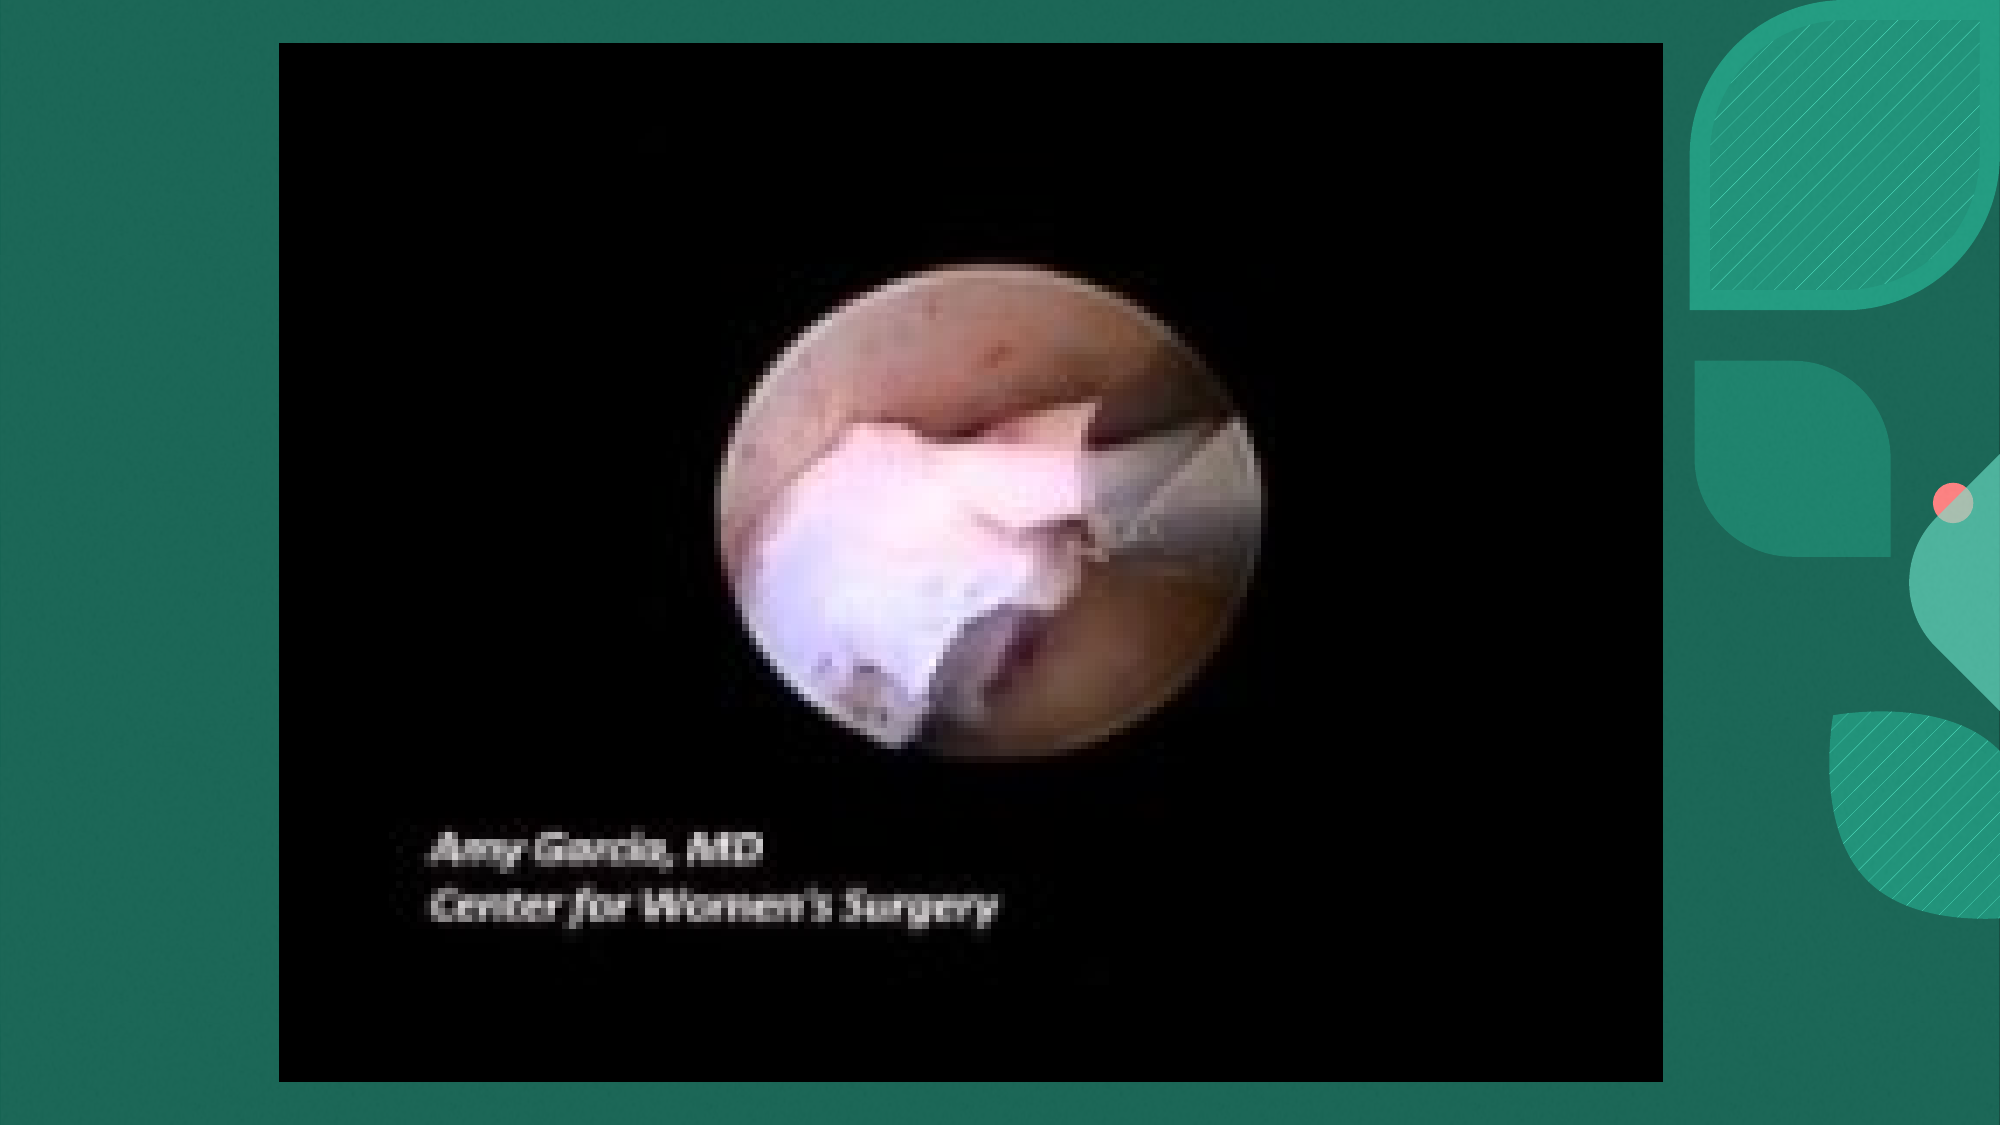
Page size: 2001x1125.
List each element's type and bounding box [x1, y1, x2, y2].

text_box [278, 43, 1664, 1082]
